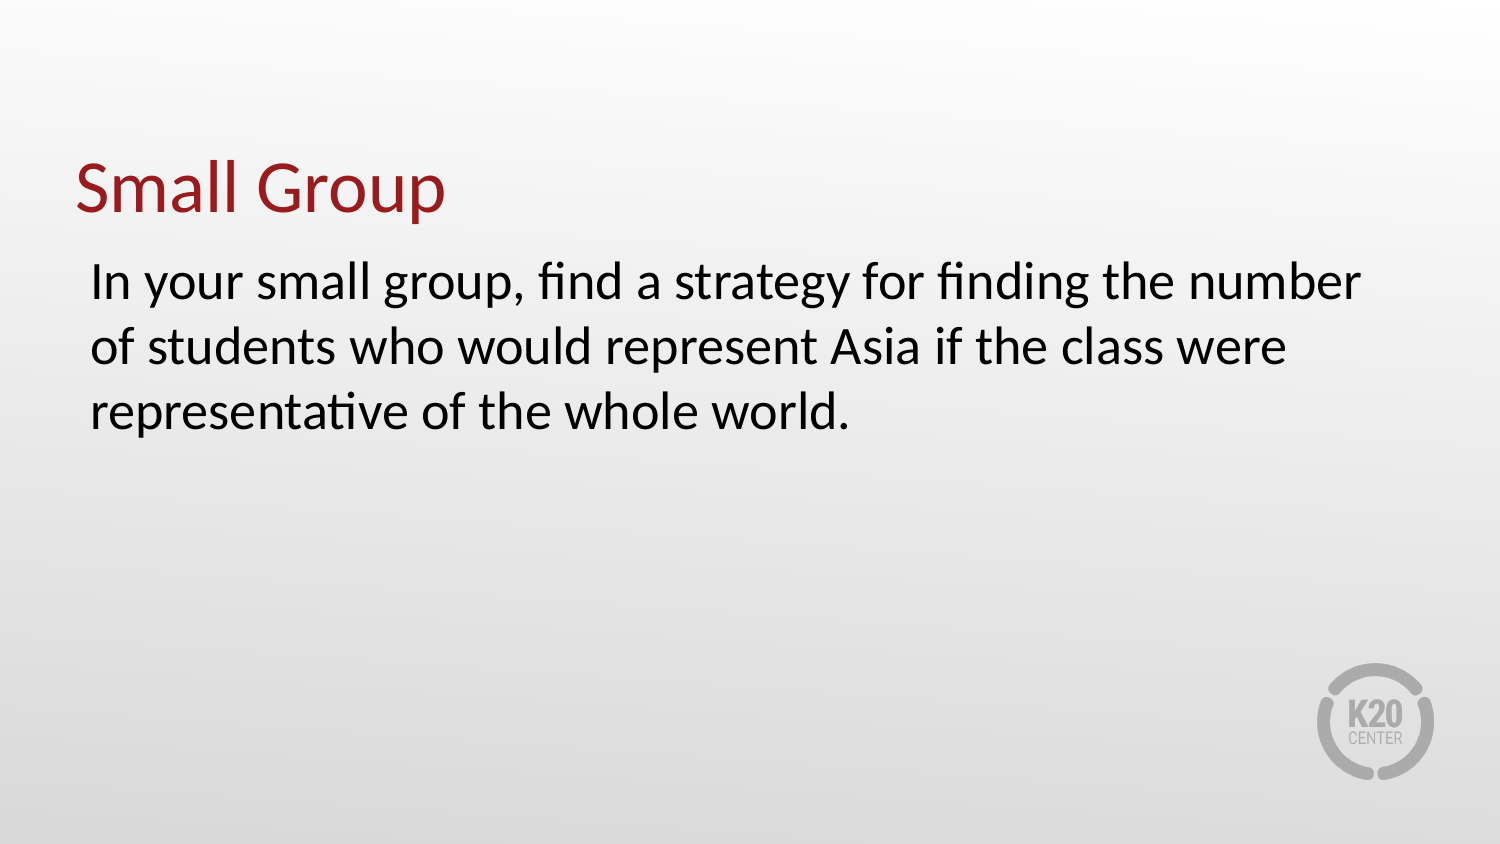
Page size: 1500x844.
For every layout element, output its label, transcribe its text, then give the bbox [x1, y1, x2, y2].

list In your small group, find a strategy for finding the number of students who would represent Asia if the class were representative of the whole world. [75, 238, 1425, 779]
title Small Group [75, 86, 1425, 228]
picture [1300, 646, 1451, 797]
